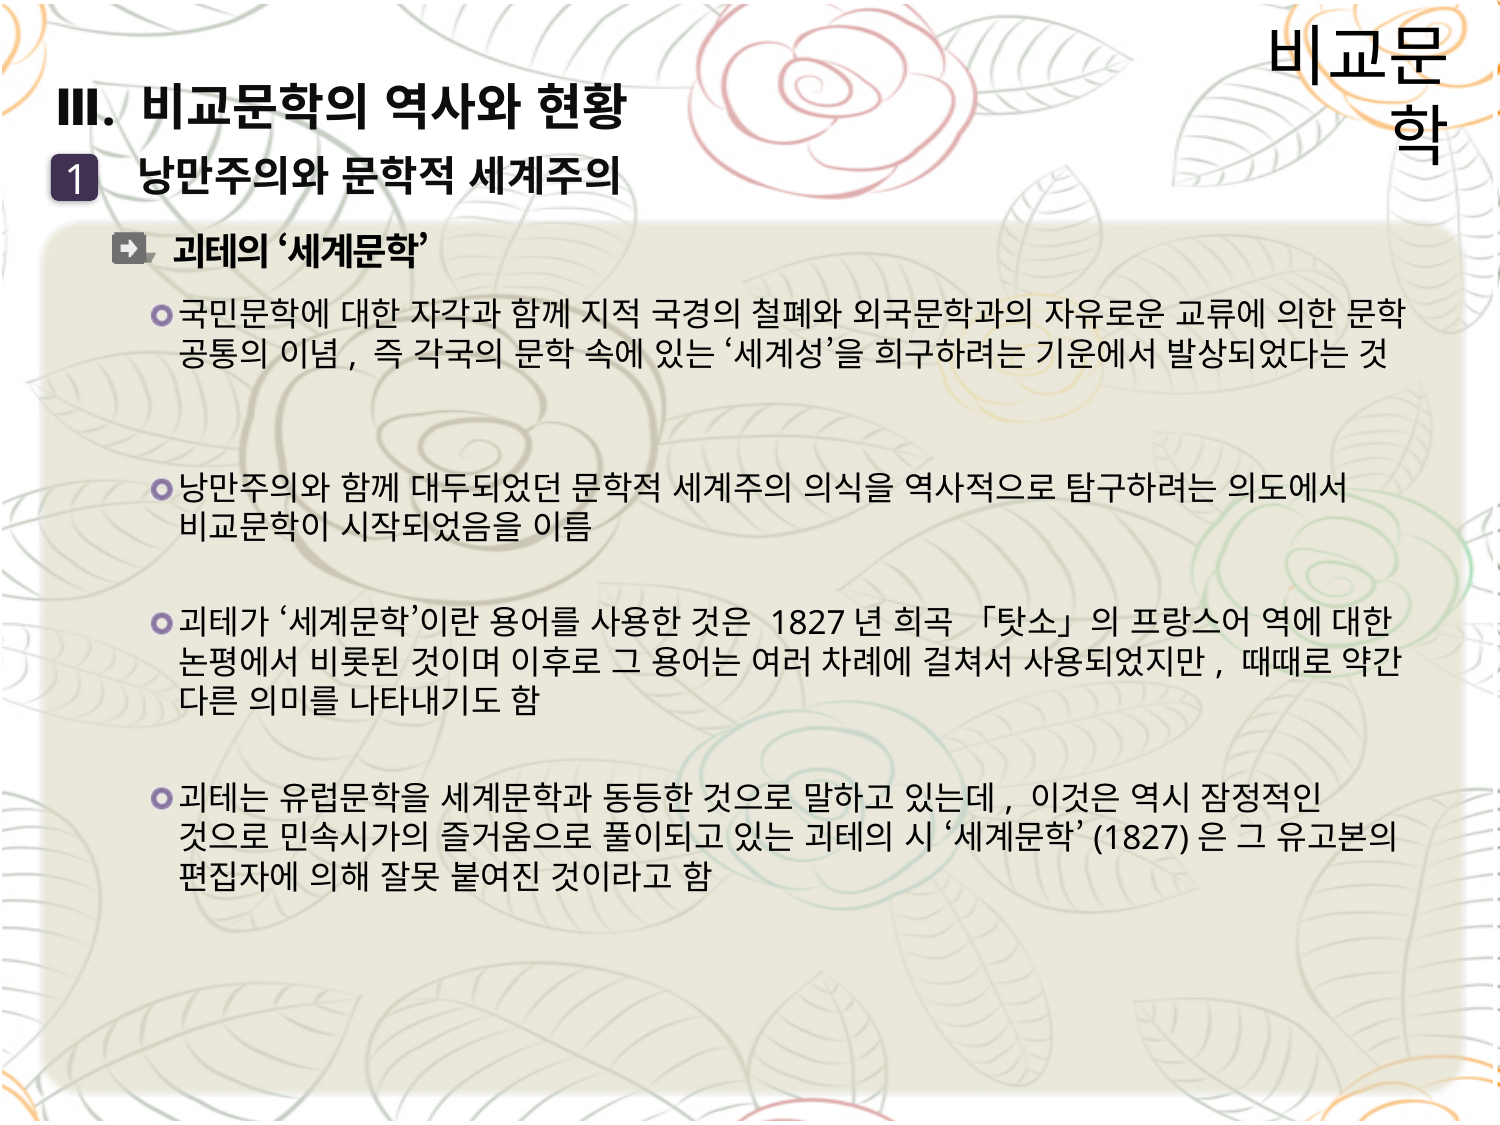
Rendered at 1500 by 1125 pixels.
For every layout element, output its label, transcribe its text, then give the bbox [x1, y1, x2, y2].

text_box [140, 768, 1430, 906]
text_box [140, 285, 1430, 423]
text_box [140, 593, 1430, 731]
text_box 비교문학 [1230, 6, 1465, 182]
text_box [39, 67, 704, 282]
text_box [140, 459, 1430, 556]
